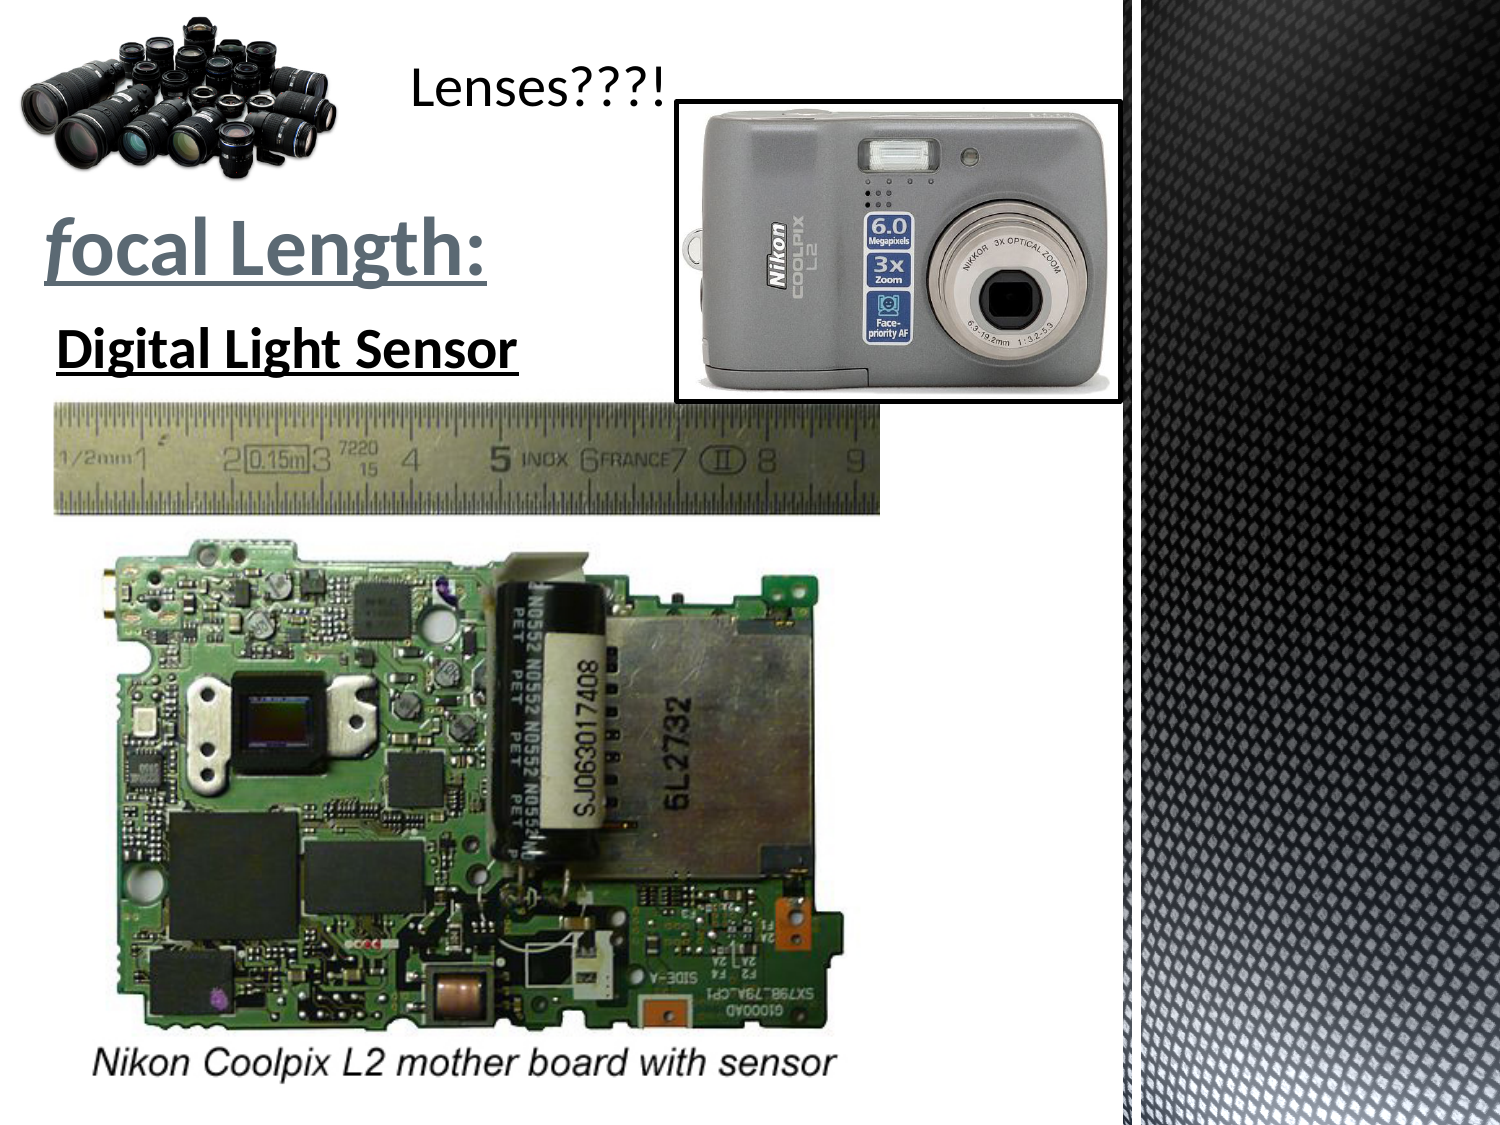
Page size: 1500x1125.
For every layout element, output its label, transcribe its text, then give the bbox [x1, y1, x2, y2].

picture [40, 103, 1119, 1116]
picture [1123, 0, 1500, 1125]
text_box Digital Light Sensor [41, 302, 585, 386]
subtitle focal Length: [29, 184, 673, 279]
picture [17, 9, 339, 185]
title Lenses???! [395, 30, 1093, 126]
